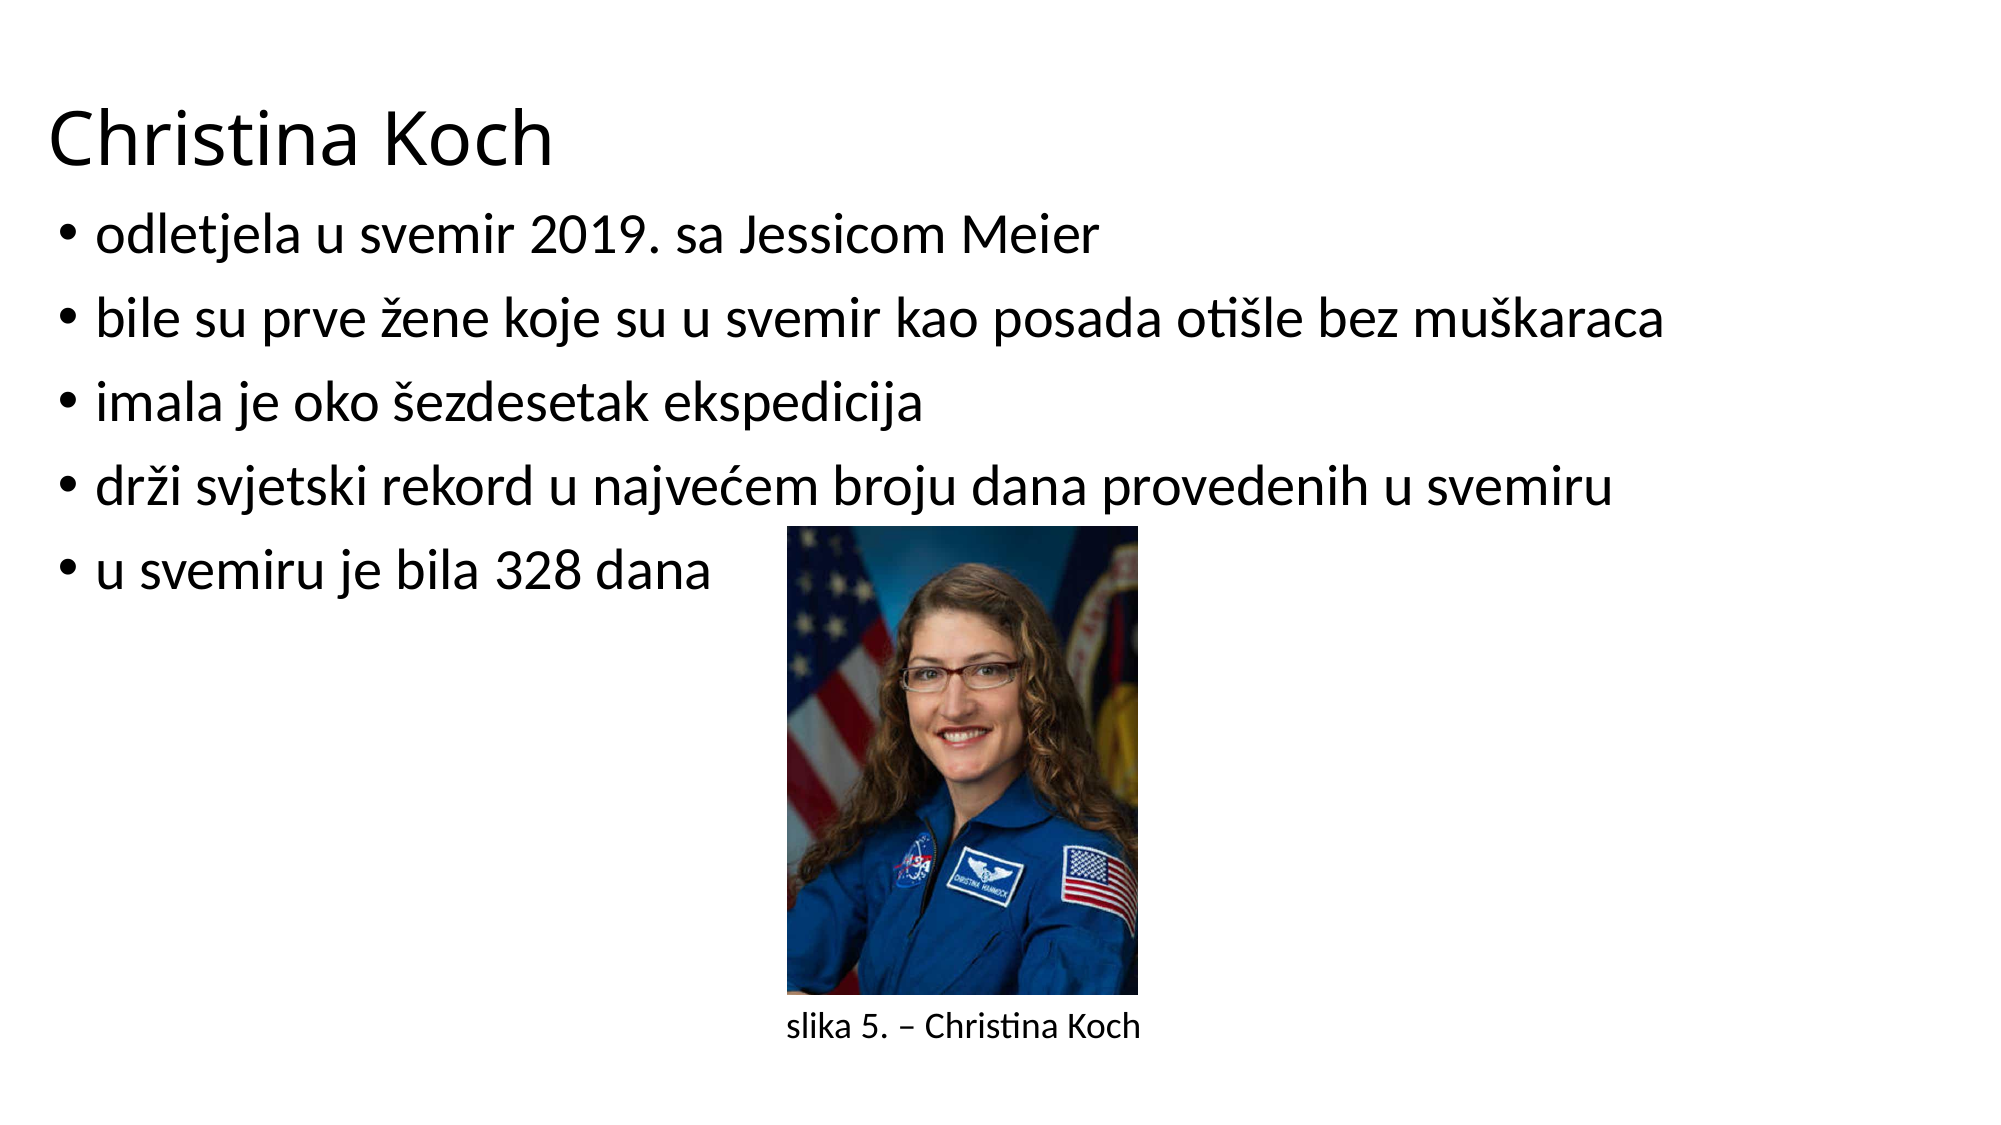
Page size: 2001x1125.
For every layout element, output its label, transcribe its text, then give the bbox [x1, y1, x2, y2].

title Christina Koch [32, 32, 1758, 251]
list odletjela u svemir 2019. sa Jessicom Meier bile su prve žene koje su u svemir kao posada otišle bez muškaraca imala je oko šezdesetak ekspedicija drži svjetski rekord u najvećem broju dana provedenih u svemiru u svemiru je bila 328 dana [42, 196, 1768, 1101]
text_box slika 5. – Christina Koch [771, 994, 1204, 1054]
picture [787, 526, 1138, 995]
